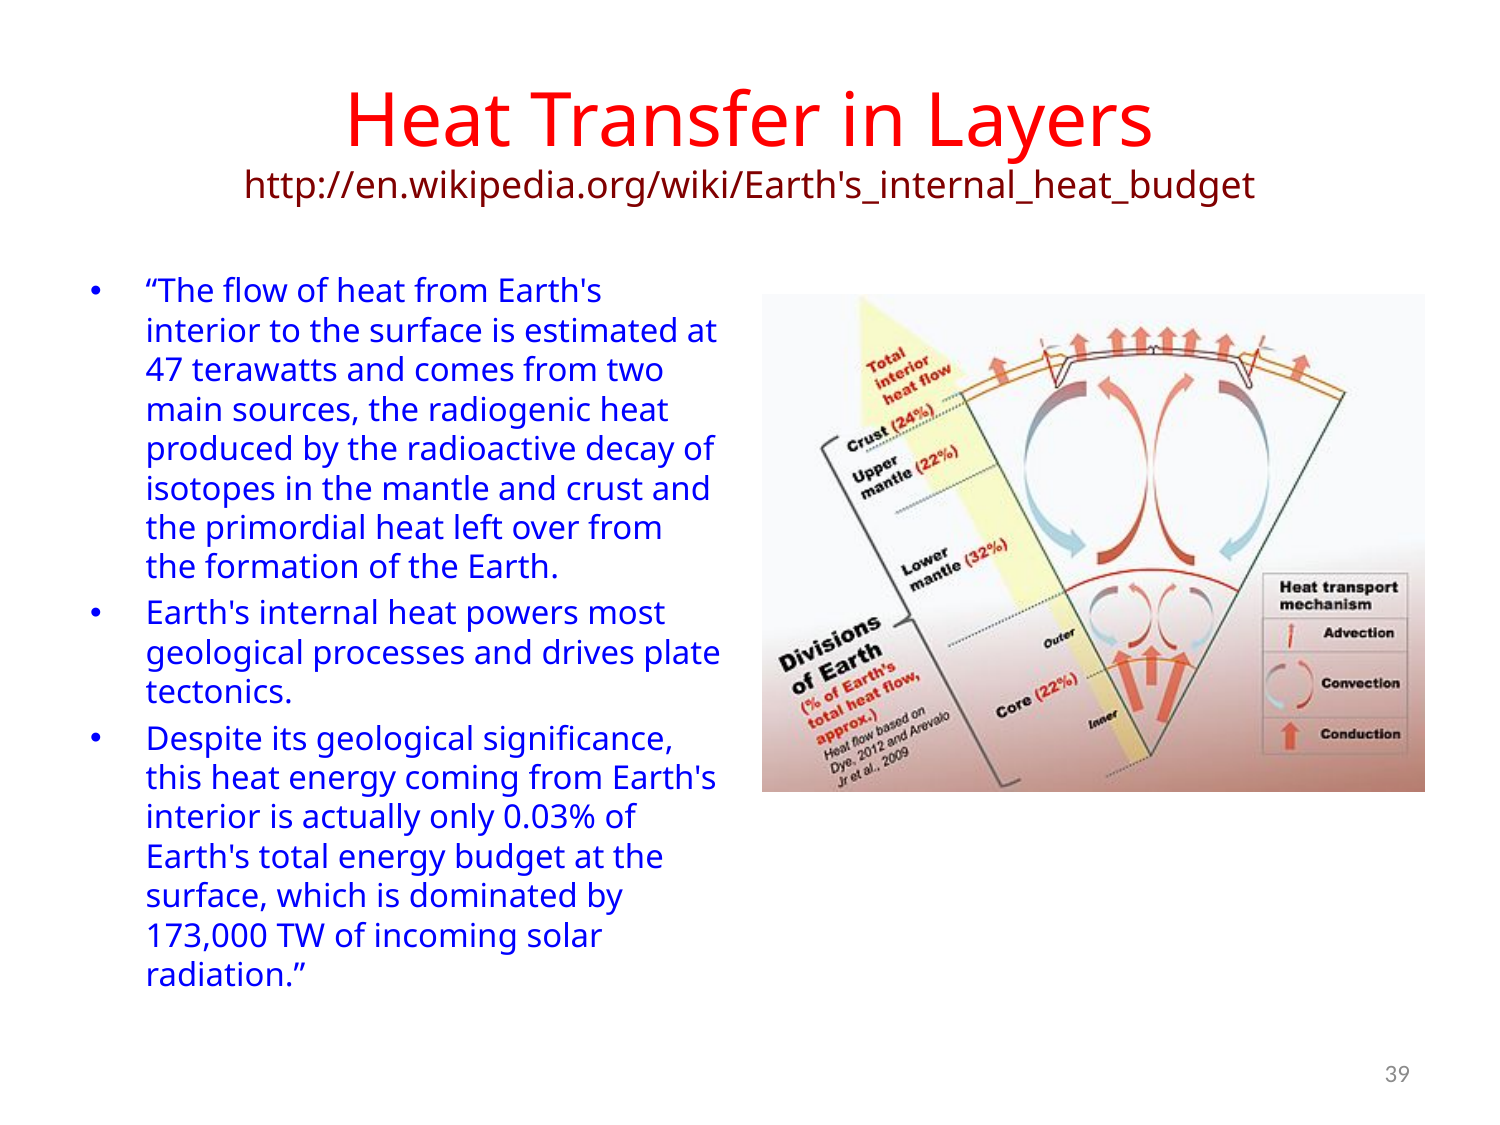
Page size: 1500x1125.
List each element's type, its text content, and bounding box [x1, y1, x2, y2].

slide_number 39 [1074, 1042, 1425, 1103]
list “The flow of heat from Earth's interior to the surface is estimated at 47 terawatts and comes from two main sources, the radiogenic heat produced by the radioactive decay of isotopes in the mantle and crust and the primordial heat left over from the formation of the Earth. Earth's internal heat powers most geological processes and drives plate tectonics. Despite its geological significance, this heat energy coming from Earth's interior is actually only 0.03% of Earth's total energy budget at the surface, which is dominated by 173,000 TW of incoming solar radiation.” [75, 262, 738, 1005]
title Heat Transfer in Layers http://en.wikipedia.org/wiki/Earth's_internal_heat_budget [75, 45, 1425, 233]
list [762, 282, 1426, 810]
